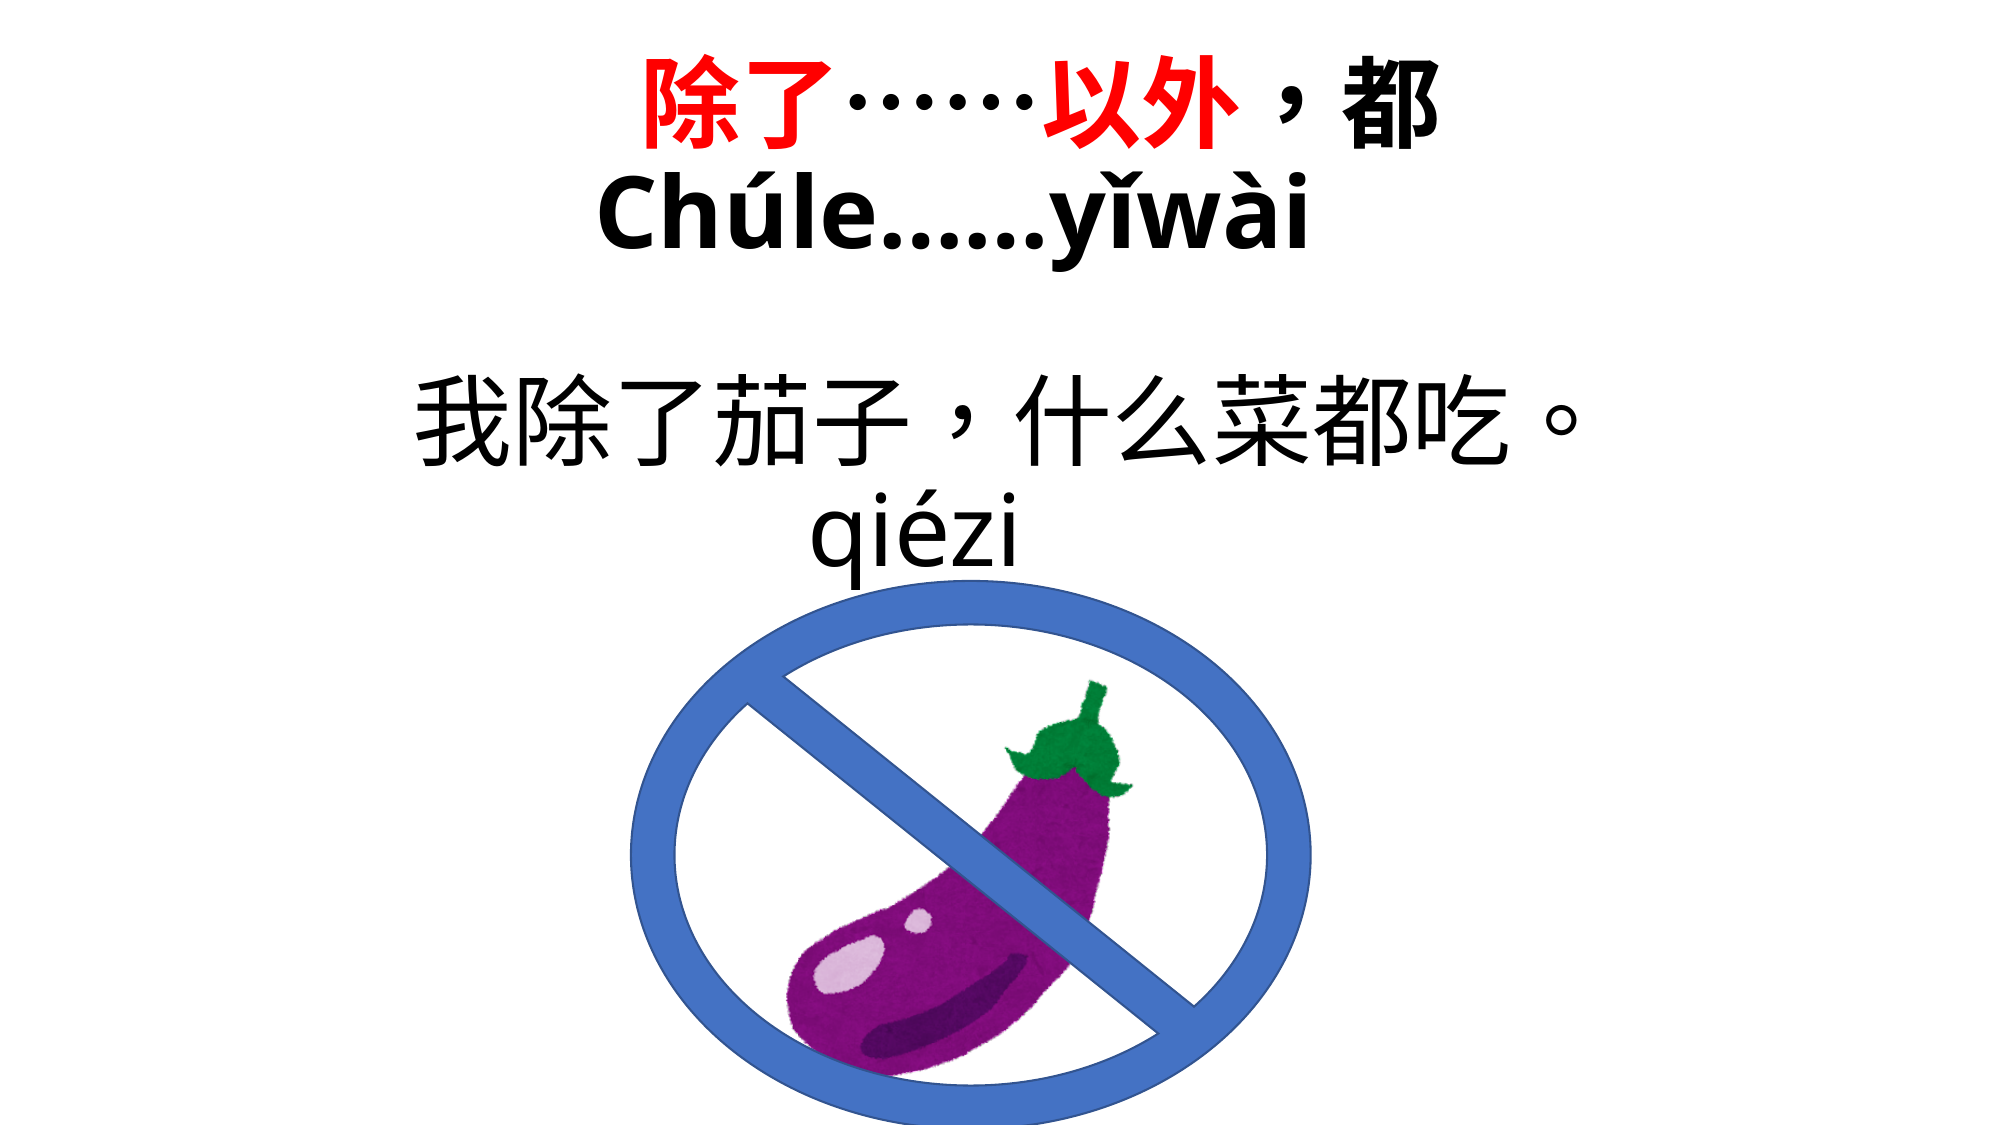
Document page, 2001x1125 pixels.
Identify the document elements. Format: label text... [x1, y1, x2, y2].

text_box [810, 1098, 1131, 1125]
picture [755, 667, 1144, 1098]
text_box [629, 579, 1312, 1093]
text_box 我除了茄子，什么菜都吃。 qiézi [38, 332, 1987, 629]
text_box 除了……以外，都 Chúle……yǐwài [579, 31, 2000, 294]
